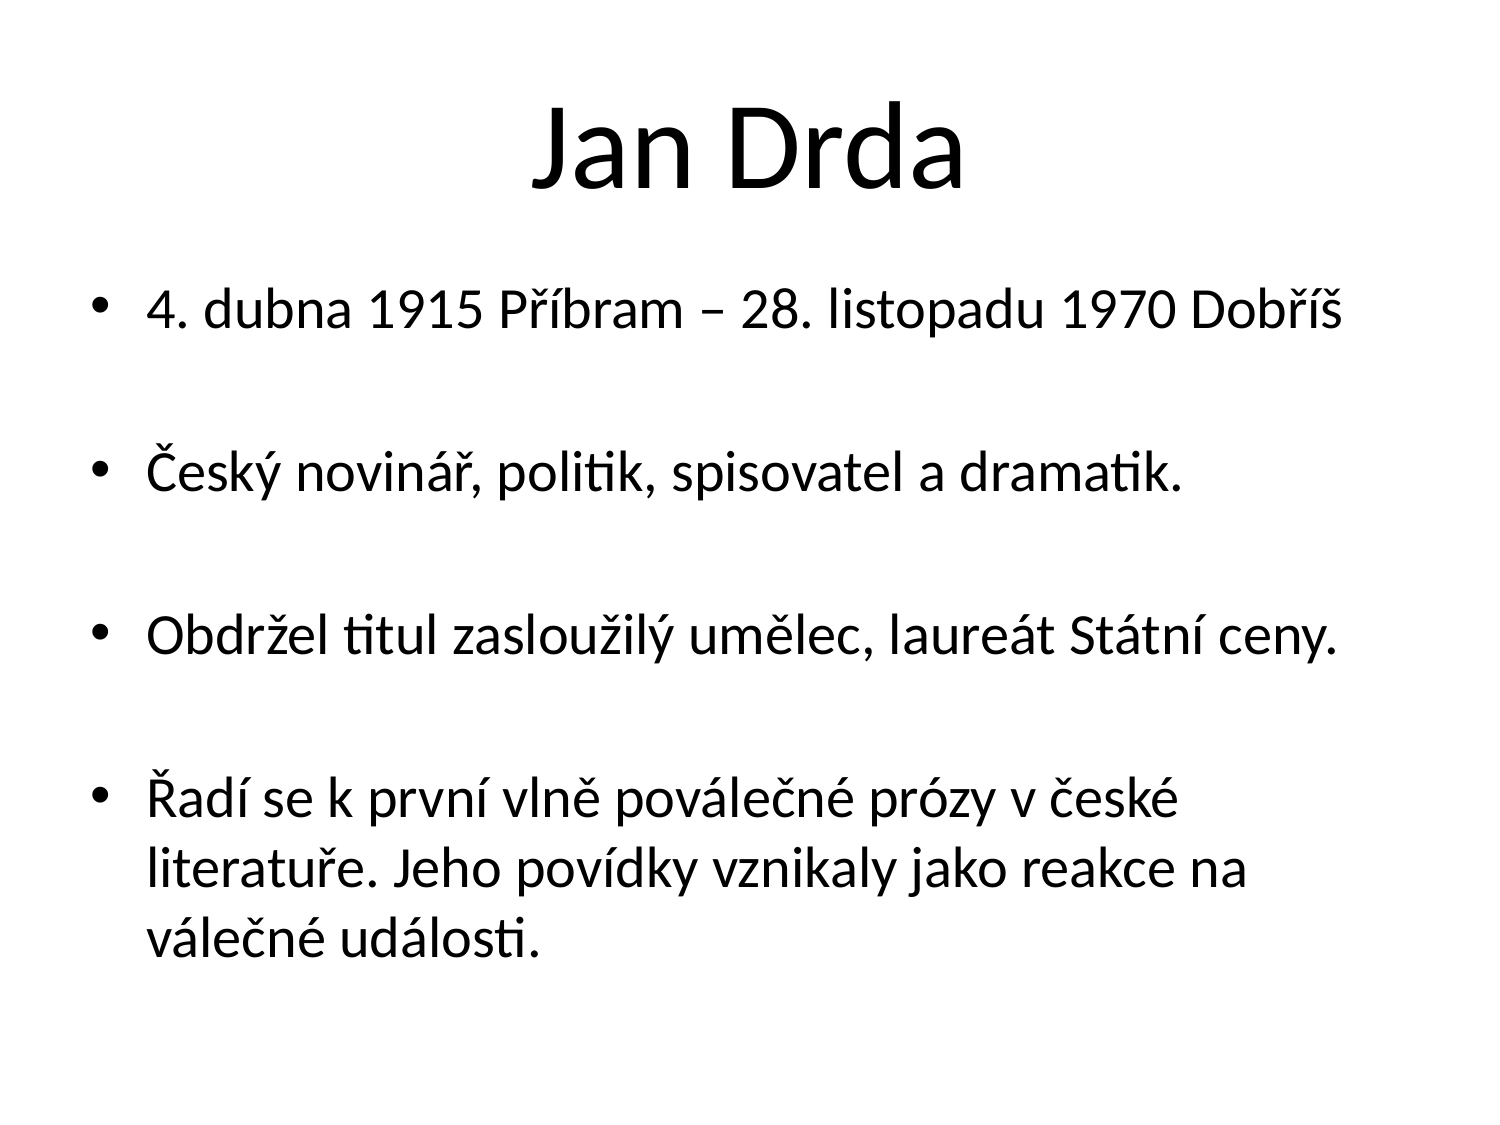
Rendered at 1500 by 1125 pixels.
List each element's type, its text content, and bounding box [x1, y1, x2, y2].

title Jan Drda [75, 45, 1425, 233]
list 4. dubna 1915 Příbram – 28. listopadu 1970 Dobříš Český novinář, politik, spisovatel a dramatik. Obdržel titul zasloužilý umělec, laureát Státní ceny. Řadí se k první vlně poválečné prózy v české literatuře. Jeho povídky vznikaly jako reakce na válečné události. [75, 262, 1425, 1005]
